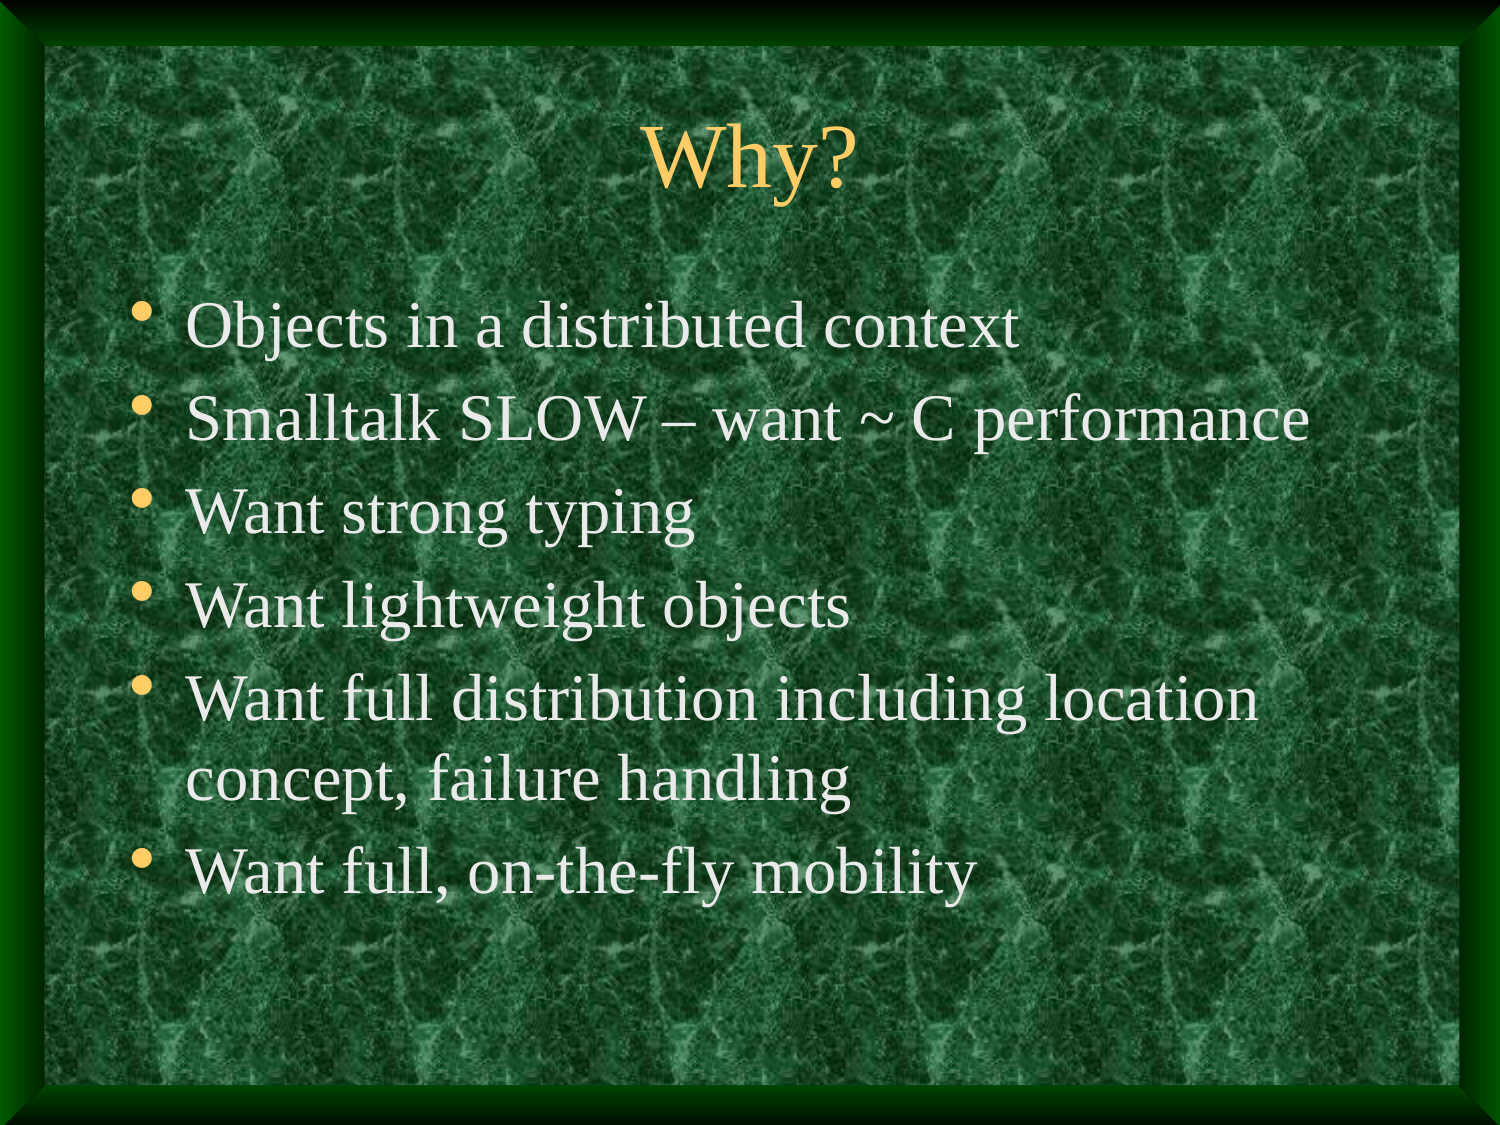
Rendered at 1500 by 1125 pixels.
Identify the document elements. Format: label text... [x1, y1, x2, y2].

list Objects in a distributed context Smalltalk SLOW – want ~ C performance Want strong typing Want lightweight objects Want full distribution including location concept, failure handling Want full, on-the-fly mobility [114, 272, 1390, 949]
picture [44, 46, 1460, 1085]
title Why? [112, 57, 1388, 246]
